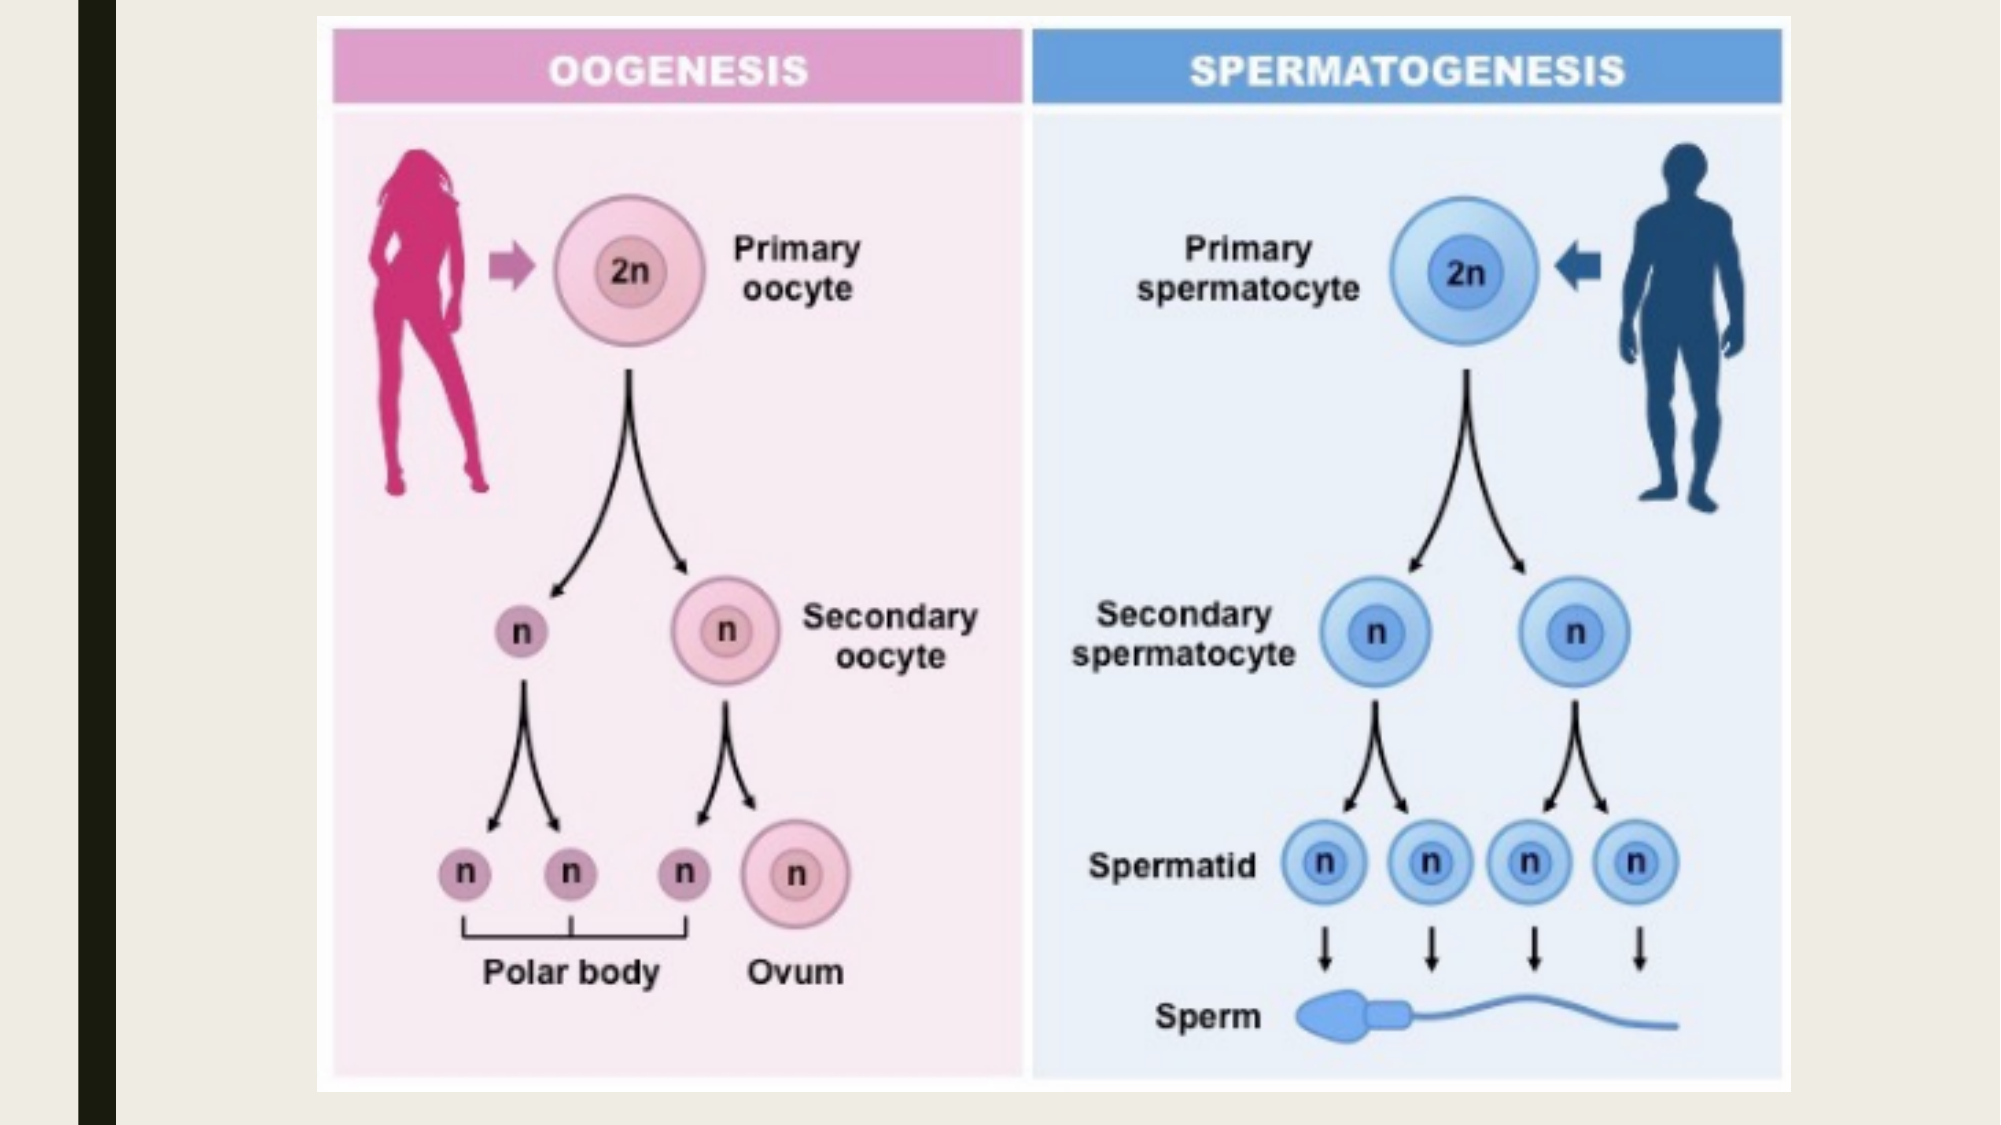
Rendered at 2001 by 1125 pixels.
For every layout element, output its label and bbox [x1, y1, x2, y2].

picture [317, 16, 1791, 1092]
